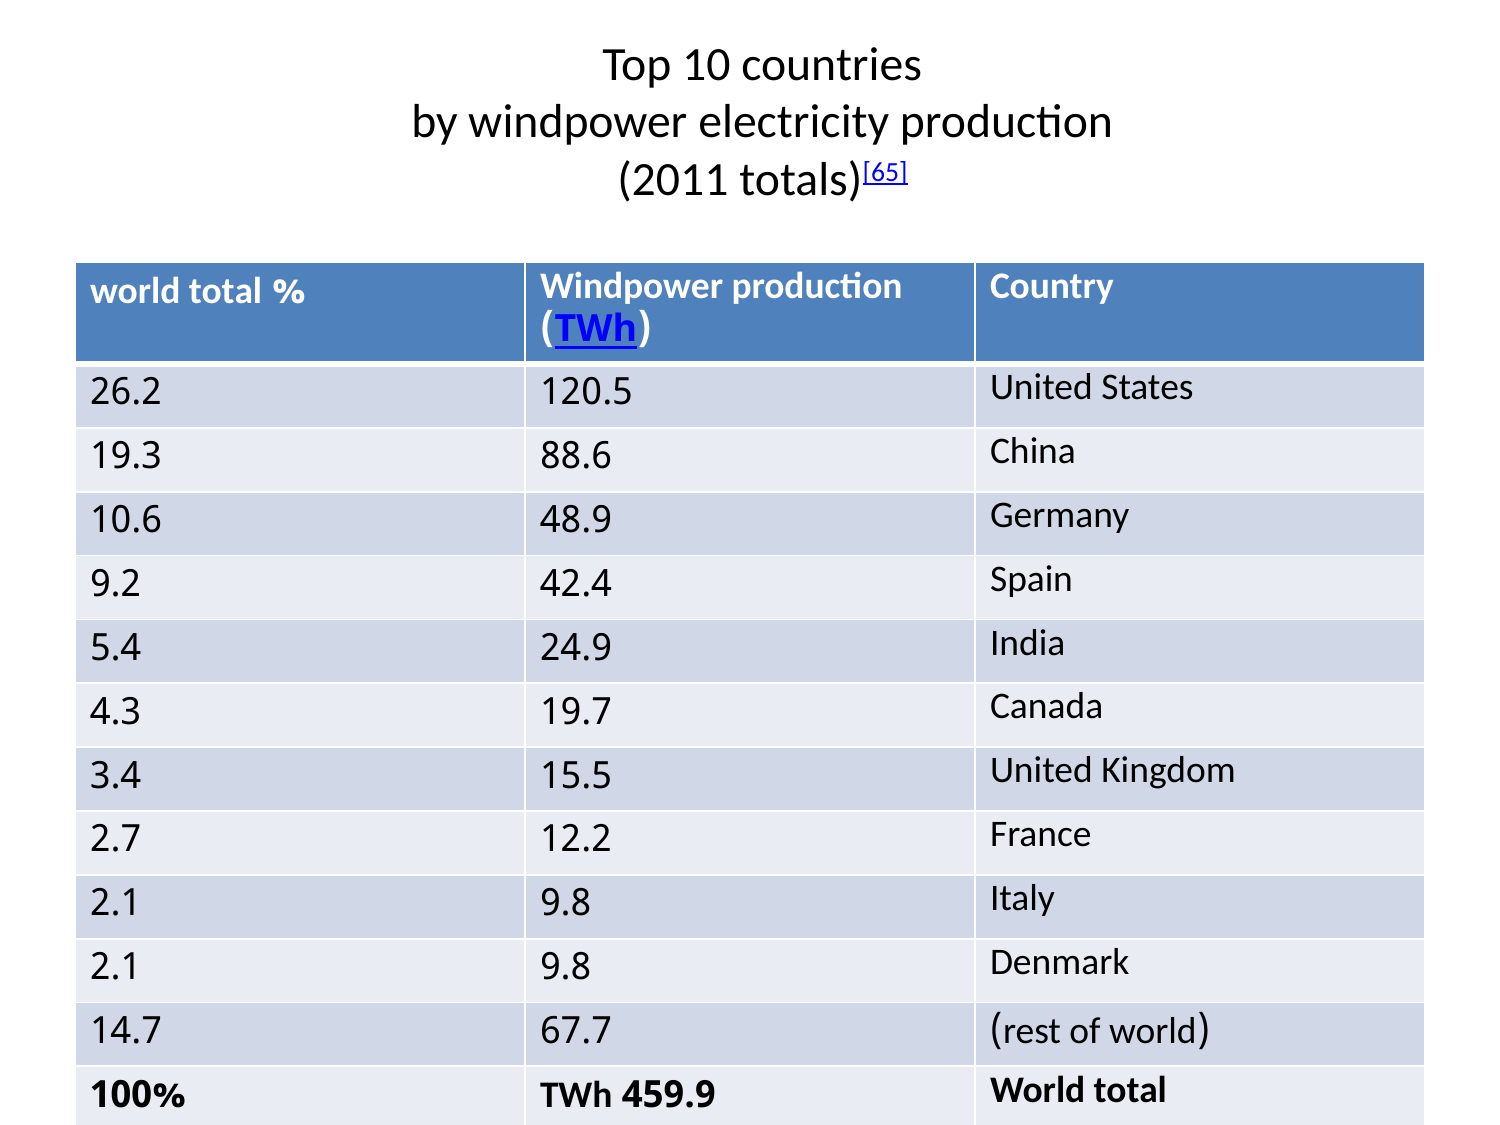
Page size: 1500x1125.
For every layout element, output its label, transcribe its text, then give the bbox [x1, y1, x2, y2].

table_cell Germany [976, 493, 1424, 555]
table_cell Canada [976, 684, 1424, 746]
table_cell 14.7 [76, 1003, 524, 1065]
table_cell 120.5 [526, 367, 974, 427]
table_cell 2.1 [76, 876, 524, 938]
table_header % world total [76, 263, 524, 361]
table_cell 10.6 [76, 493, 524, 555]
table_cell Italy [976, 876, 1424, 938]
table_cell India [976, 620, 1424, 682]
table_cell 42.4 [526, 556, 974, 619]
table_cell 9.8 [526, 876, 974, 938]
table_cell China [976, 429, 1424, 491]
table_cell 19.3 [76, 429, 524, 491]
table_cell 24.9 [526, 620, 974, 682]
table_cell 2.1 [76, 940, 524, 1002]
table_cell 26.2 [76, 367, 524, 427]
table_cell 100% [76, 1067, 524, 1125]
table_cell United Kingdom [976, 748, 1424, 810]
table_cell 88.6 [526, 429, 974, 491]
table_cell 5.4 [76, 620, 524, 682]
table_cell France [976, 812, 1424, 874]
table_header Windpower production (TWh) [526, 263, 974, 361]
table_cell 67.7 [526, 1003, 974, 1065]
table_cell 19.7 [526, 684, 974, 746]
table_cell Denmark [976, 940, 1424, 1002]
table_cell 15.5 [526, 748, 974, 810]
table_cell 3.4 [76, 748, 524, 810]
table_cell 9.2 [76, 556, 524, 619]
table_cell (rest of world) [976, 1003, 1424, 1065]
table_cell 2.7 [76, 812, 524, 874]
title Top 10 countries by windpower electricity production (2011 totals)[65] [87, 24, 1438, 213]
table_cell 12.2 [526, 812, 974, 874]
table_cell 9.8 [526, 940, 974, 1002]
table_header Country [976, 263, 1424, 361]
table_cell World total [976, 1067, 1424, 1125]
table_cell 4.3 [76, 684, 524, 746]
table_cell 459.9 TWh [526, 1067, 974, 1125]
table_cell United States [976, 367, 1424, 427]
table_cell 48.9 [526, 493, 974, 555]
table_cell Spain [976, 556, 1424, 619]
